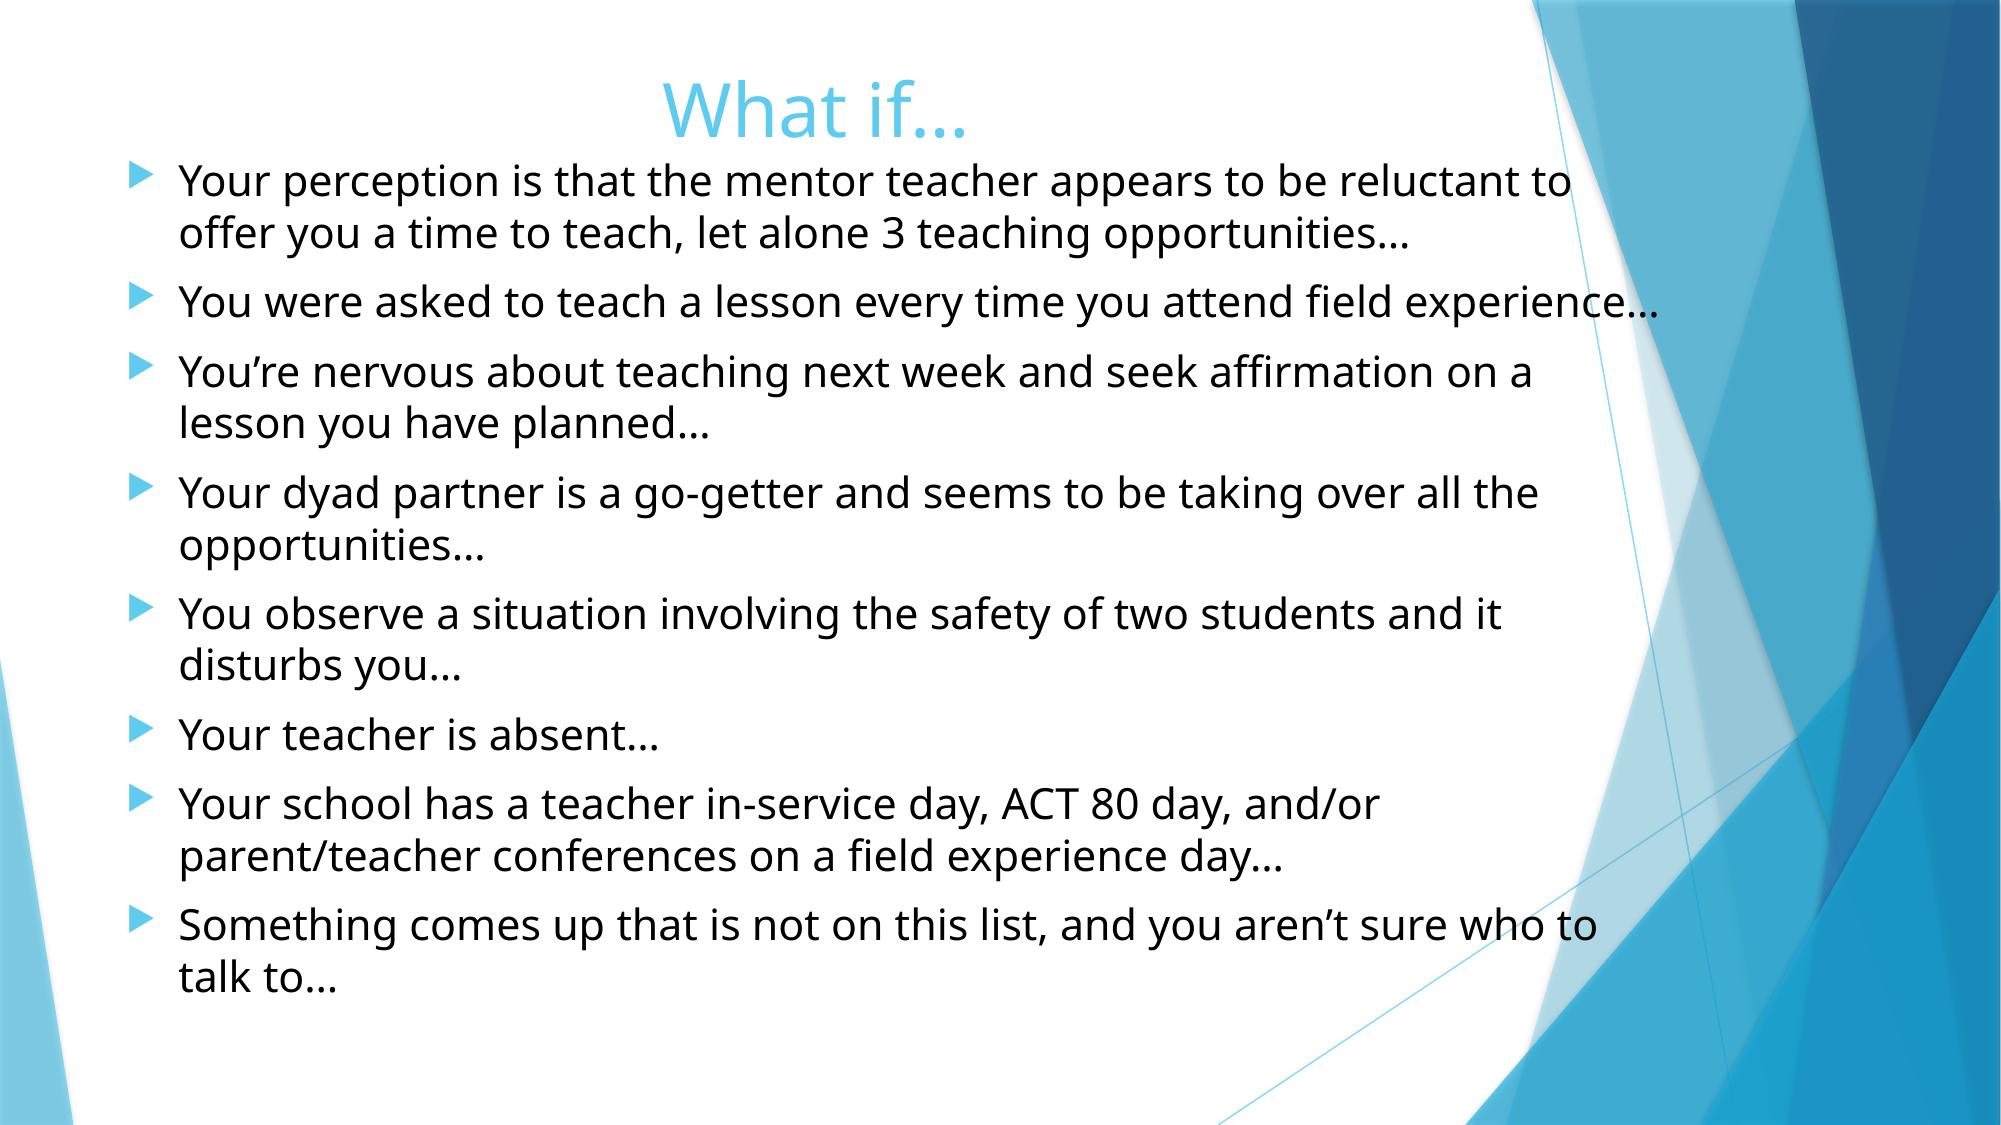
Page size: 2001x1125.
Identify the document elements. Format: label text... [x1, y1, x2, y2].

list Your perception is that the mentor teacher appears to be reluctant to offer you a time to teach, let alone 3 teaching opportunities… You were asked to teach a lesson every time you attend field experience… You’re nervous about teaching next week and seek affirmation on a lesson you have planned… Your dyad partner is a go-getter and seems to be taking over all the opportunities… You observe a situation involving the safety of two students and it disturbs you… Your teacher is absent… Your school has a teacher in-service day, ACT 80 day, and/or parent/teacher conferences on a field experience day… Something comes up that is not on this list, and you aren’t sure who to talk to… [111, 146, 1690, 1027]
title What if… [111, 55, 1522, 146]
